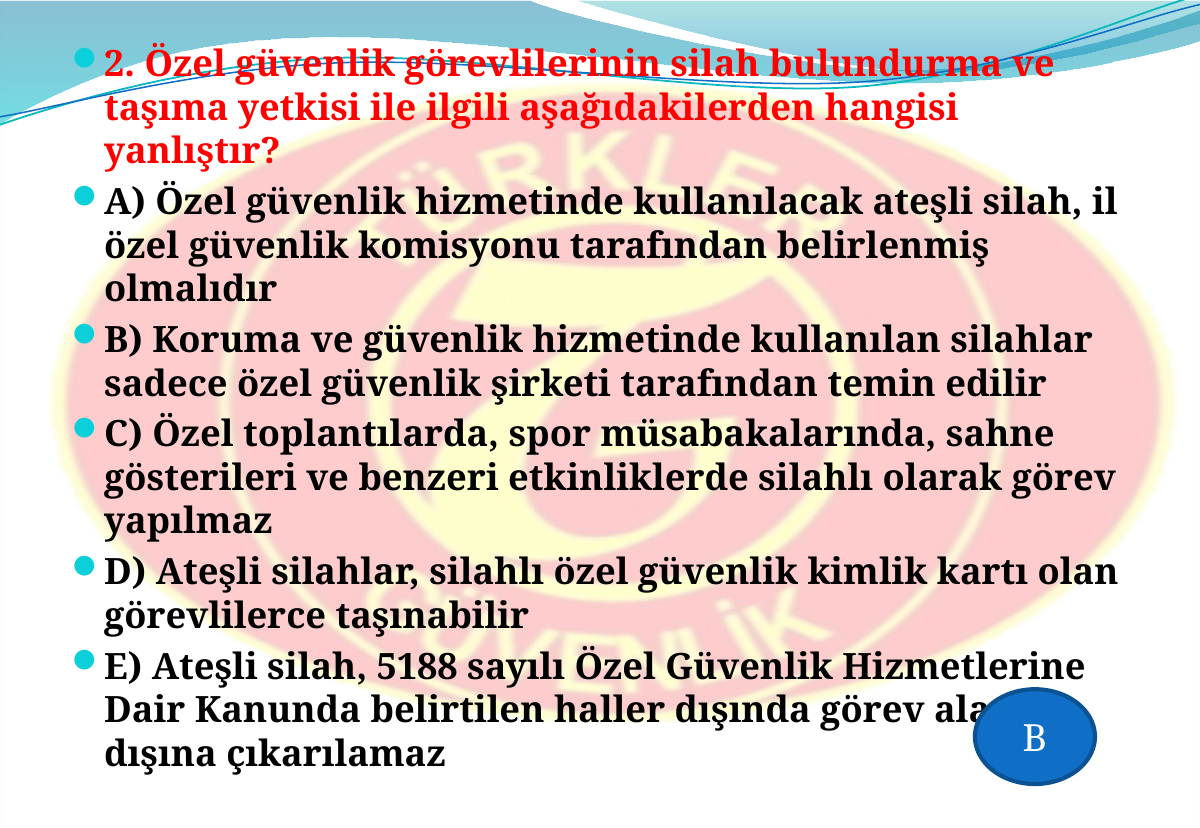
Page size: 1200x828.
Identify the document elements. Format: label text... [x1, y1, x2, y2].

text_box B [972, 687, 1098, 787]
list 2. Özel güvenlik görevlilerinin silah bulundurma ve taşıma yetkisi ile ilgili aşağıdakilerden hangisi yanlıştır? A) Özel güvenlik hizmetinde kullanılacak ateşli silah, il özel güvenlik komisyonu tarafından belirlenmiş olmalıdır B) Koruma ve güvenlik hizmetinde kullanılan silahlar sadece özel güvenlik şirketi tarafından temin edilir C) Özel toplantılarda, spor müsabakalarında, sahne gösterileri ve benzeri etkinliklerde silahlı olarak görev yapılmaz D) Ateşli silahlar, silahlı özel güvenlik kimlik kartı olan görevlilerce taşınabilir E) Ateşli silah, 5188 sayılı Özel Güvenlik Hizmetlerine Dair Kanunda belirtilen haller dışında görev alanı dışına çıkarılamaz [60, 34, 1140, 784]
